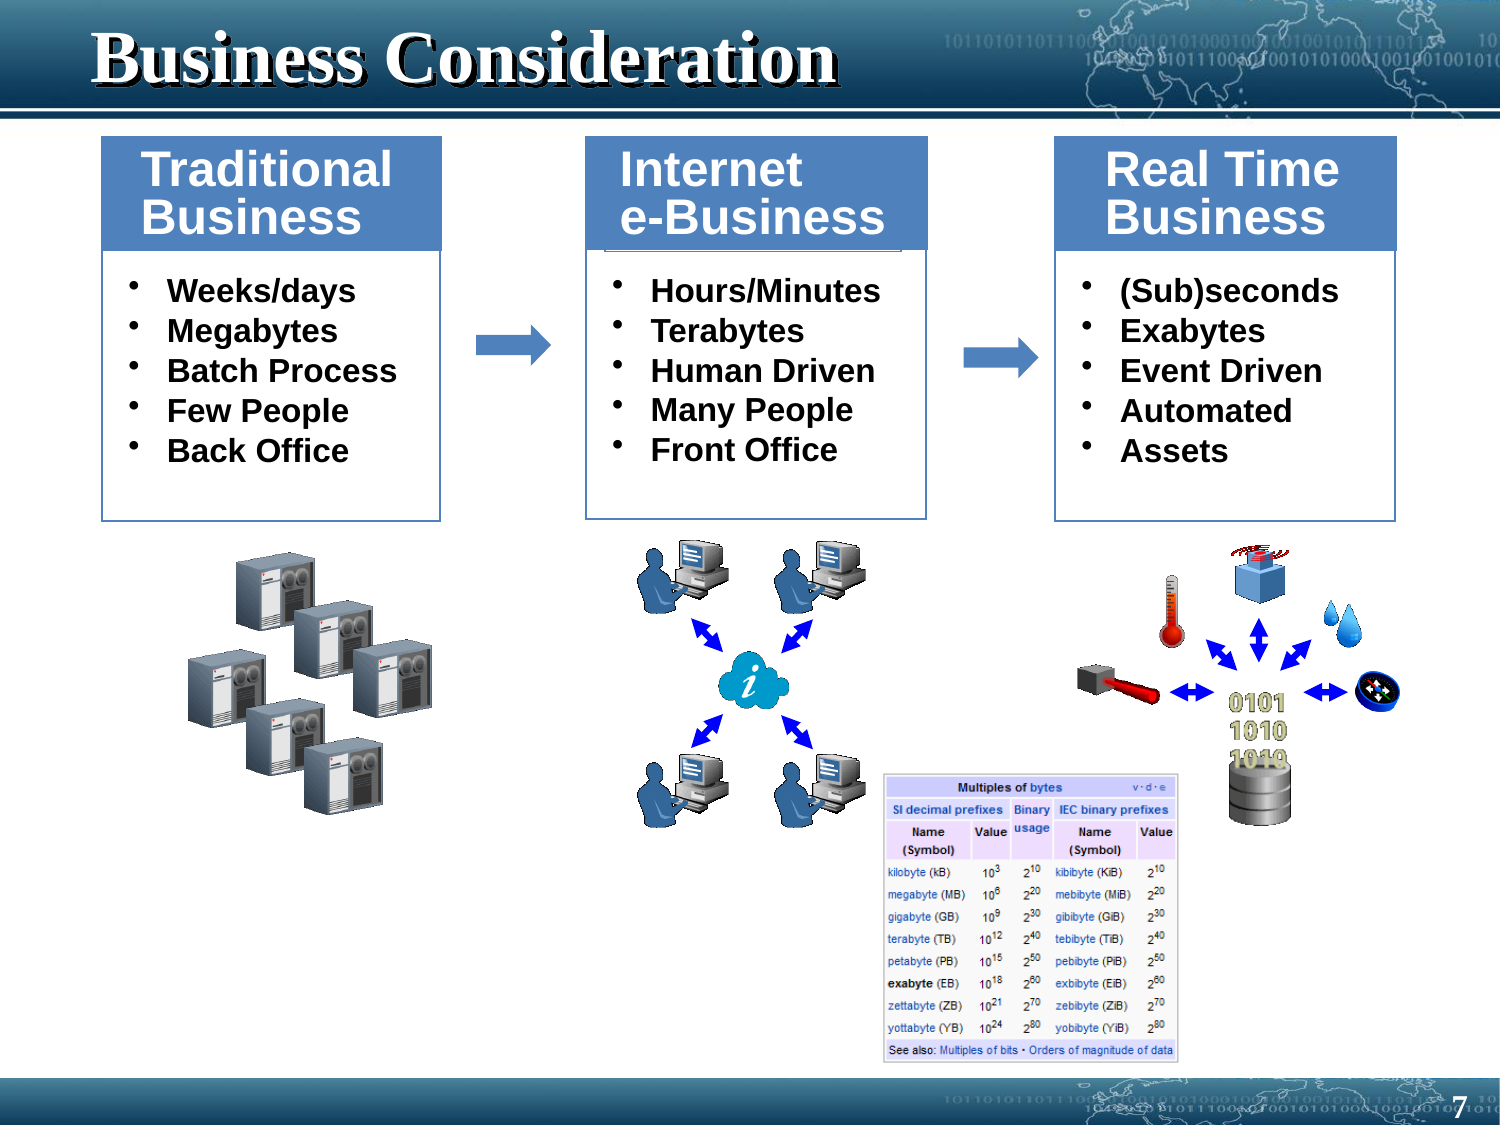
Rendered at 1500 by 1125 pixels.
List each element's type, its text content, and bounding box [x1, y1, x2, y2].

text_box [187, 552, 432, 816]
picture [0, 0, 1500, 1125]
text_box [476, 326, 550, 364]
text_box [102, 136, 443, 522]
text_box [585, 136, 928, 520]
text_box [1054, 136, 1397, 522]
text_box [637, 539, 866, 828]
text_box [1074, 539, 1401, 827]
title Business Consideration [74, 0, 1426, 107]
text_box [964, 338, 1038, 377]
